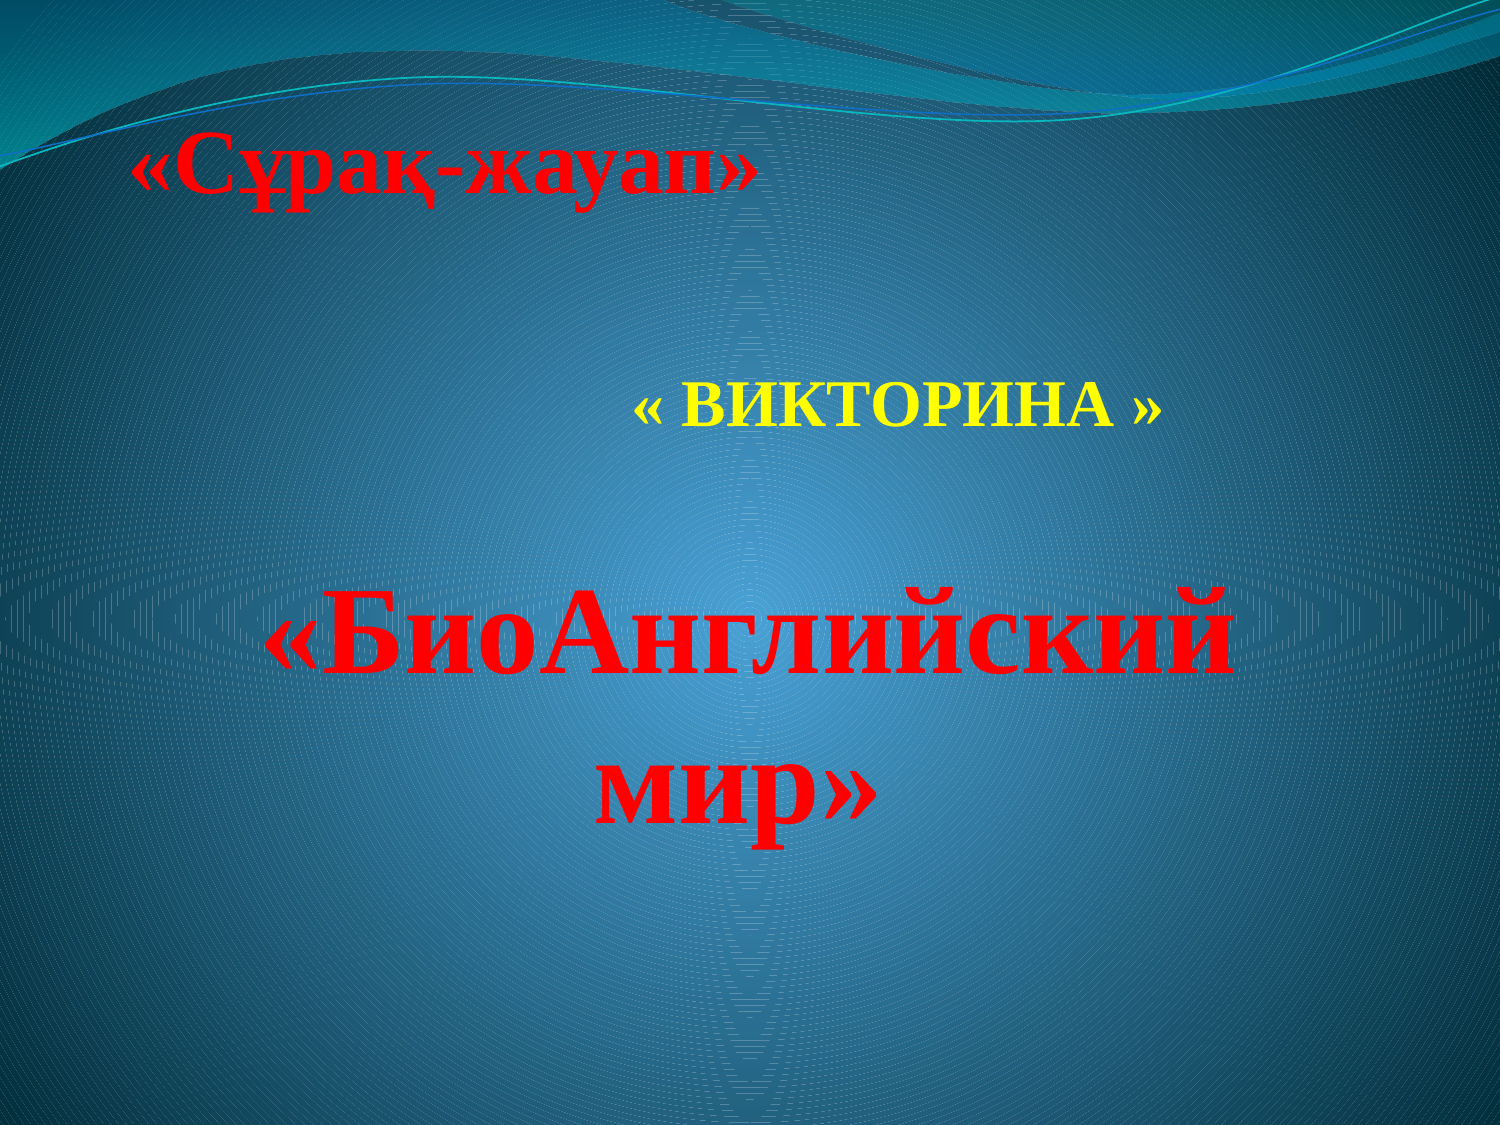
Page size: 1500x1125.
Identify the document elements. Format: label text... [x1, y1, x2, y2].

text_box «БиоАнглийский мир» [210, 540, 1266, 891]
text_box «Сұрақ-жауап» [105, 94, 844, 255]
text_box « ВИКТОРИНА » [609, 352, 1360, 483]
